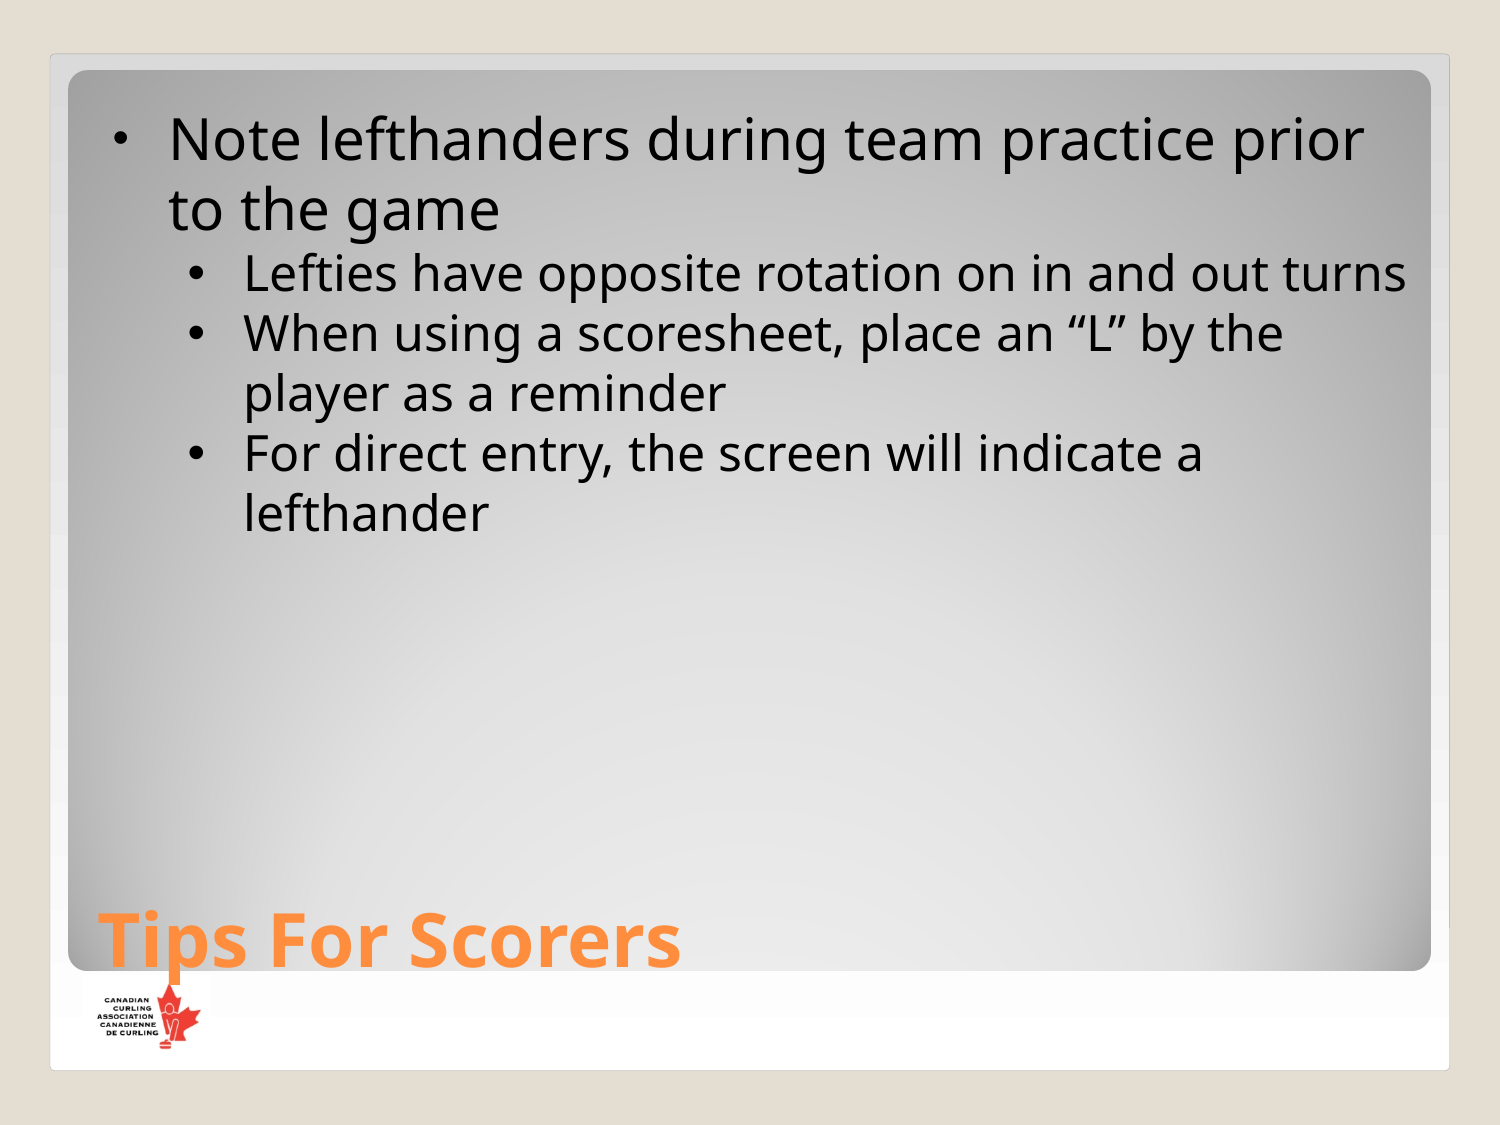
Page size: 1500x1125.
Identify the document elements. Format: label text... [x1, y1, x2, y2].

picture [82, 991, 211, 1059]
text_box Note lefthanders during team practice prior to the game Lefties have opposite rotation on in and out turns When using a scoresheet, place an “L” by the player as a reminder For direct entry, the screen will indicate a lefthander [82, 86, 1425, 774]
text_box Tips For Scorers [82, 817, 1425, 991]
picture [67, 69, 1432, 972]
